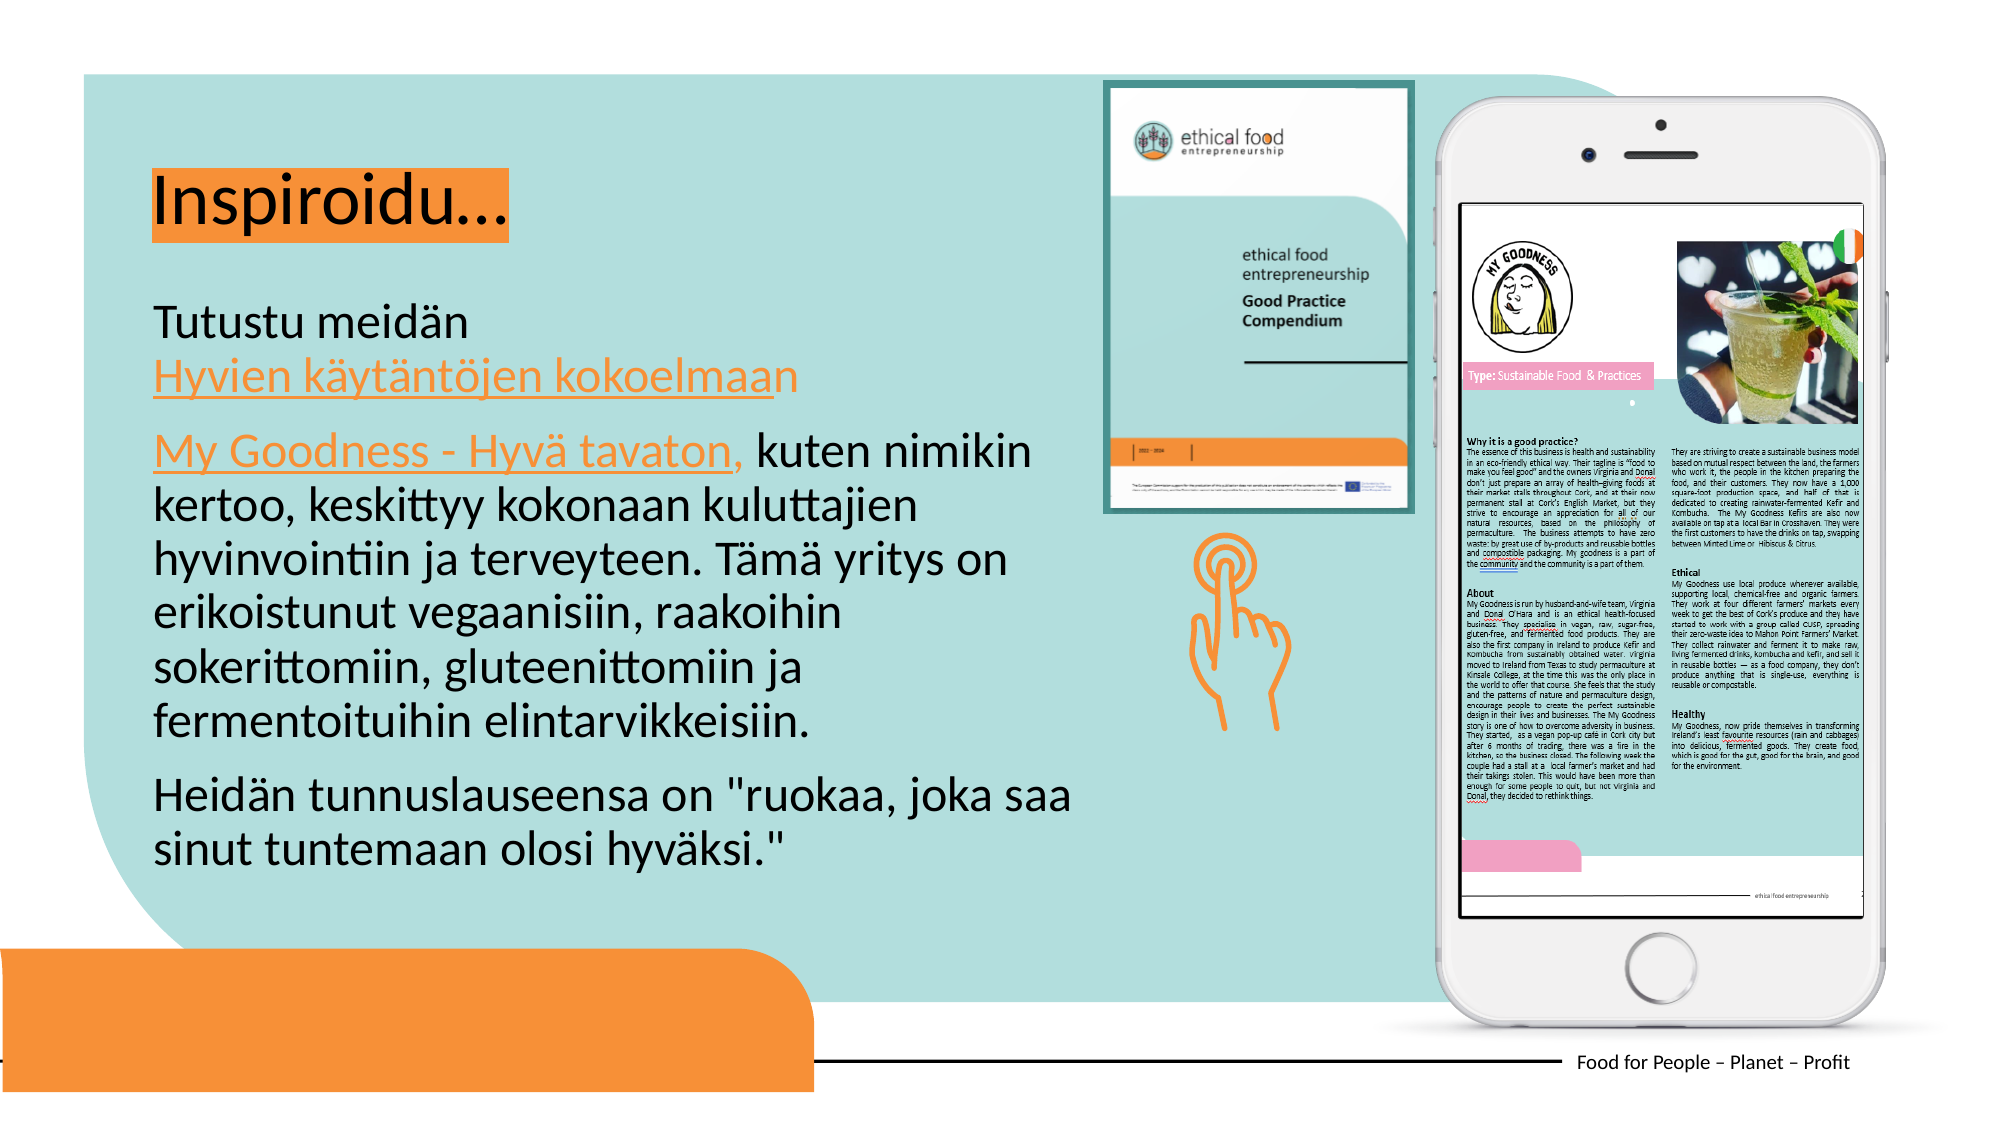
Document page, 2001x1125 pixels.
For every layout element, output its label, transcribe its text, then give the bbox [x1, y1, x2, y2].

list Tutustu meidän Hyvien käytäntöjen kokoelmaan My Goodness - Hyvä tavaton, kuten nimikin kertoo, keskittyy kokonaan kuluttajien hyvinvointiin ja terveyteen. Tämä yritys on erikoistunut vegaanisiin, raakoihin sokerittomiin, gluteenittomiin ja fermentoituihin elintarvikkeisiin. Heidän tunnuslauseensa on "ruokaa, joka saa sinut tuntemaan olosi hyväksi." [138, 287, 1099, 828]
list Inspiroidu… [137, 152, 956, 316]
picture [1103, 37, 2000, 1088]
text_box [1189, 532, 1292, 732]
